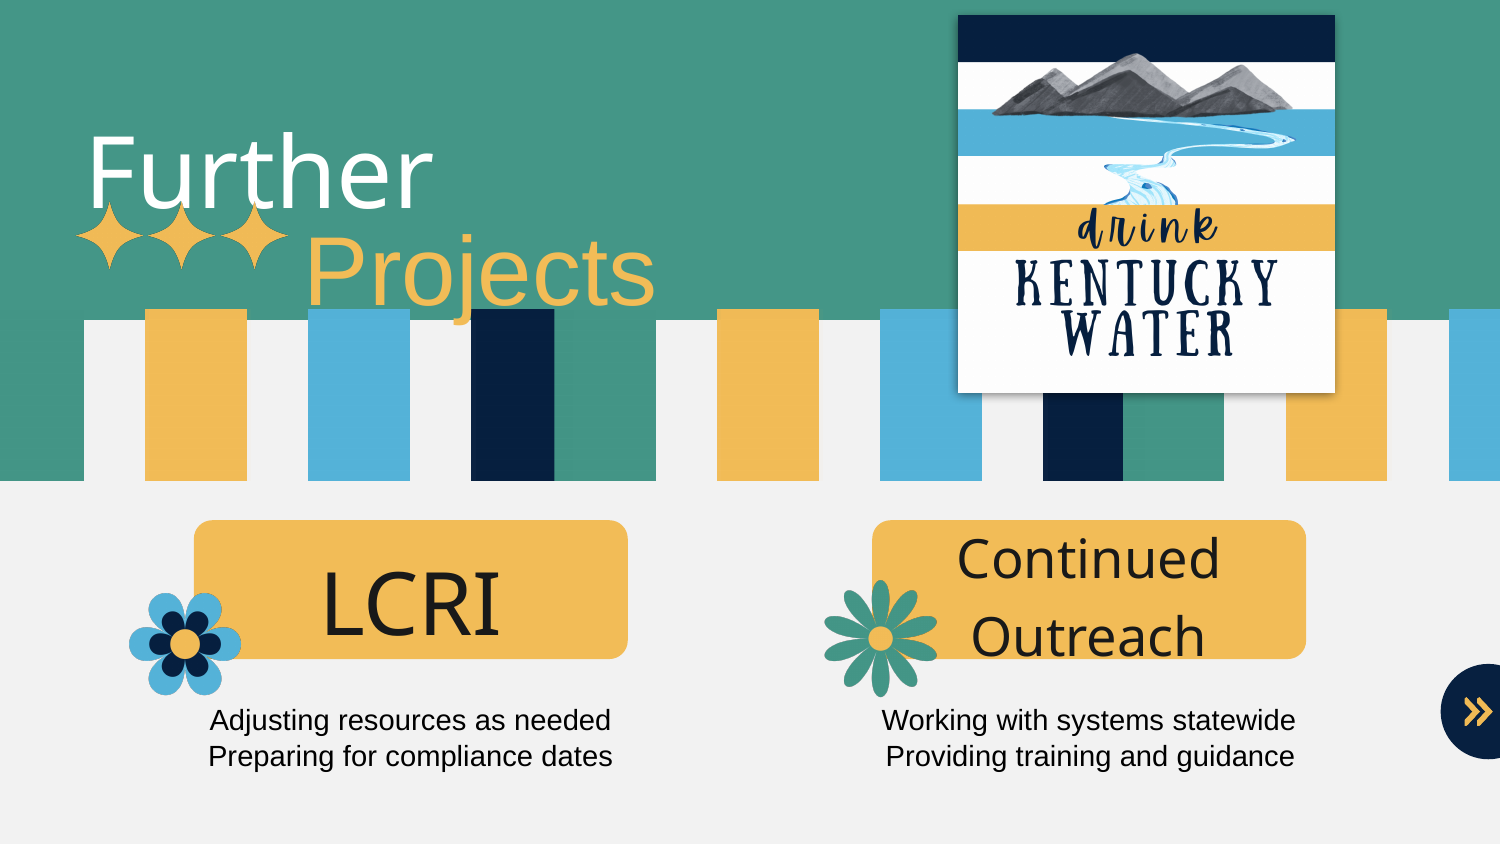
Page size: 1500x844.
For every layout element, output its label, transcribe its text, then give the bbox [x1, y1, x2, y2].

text_box Working with systems statewide [872, 690, 1307, 737]
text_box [0, 0, 1500, 320]
text_box [554, 331, 1123, 481]
picture [957, 15, 1336, 393]
text_box Providing training and guidance [873, 726, 1308, 773]
text_box [116, 564, 254, 724]
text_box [193, 519, 628, 660]
text_box [1123, 331, 1500, 481]
text_box Preparing for compliance dates [193, 726, 628, 773]
text_box Adjusting resources as needed [196, 690, 626, 726]
text_box [0, 331, 554, 481]
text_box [871, 519, 1307, 660]
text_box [1440, 663, 1500, 760]
text_box [802, 564, 959, 713]
